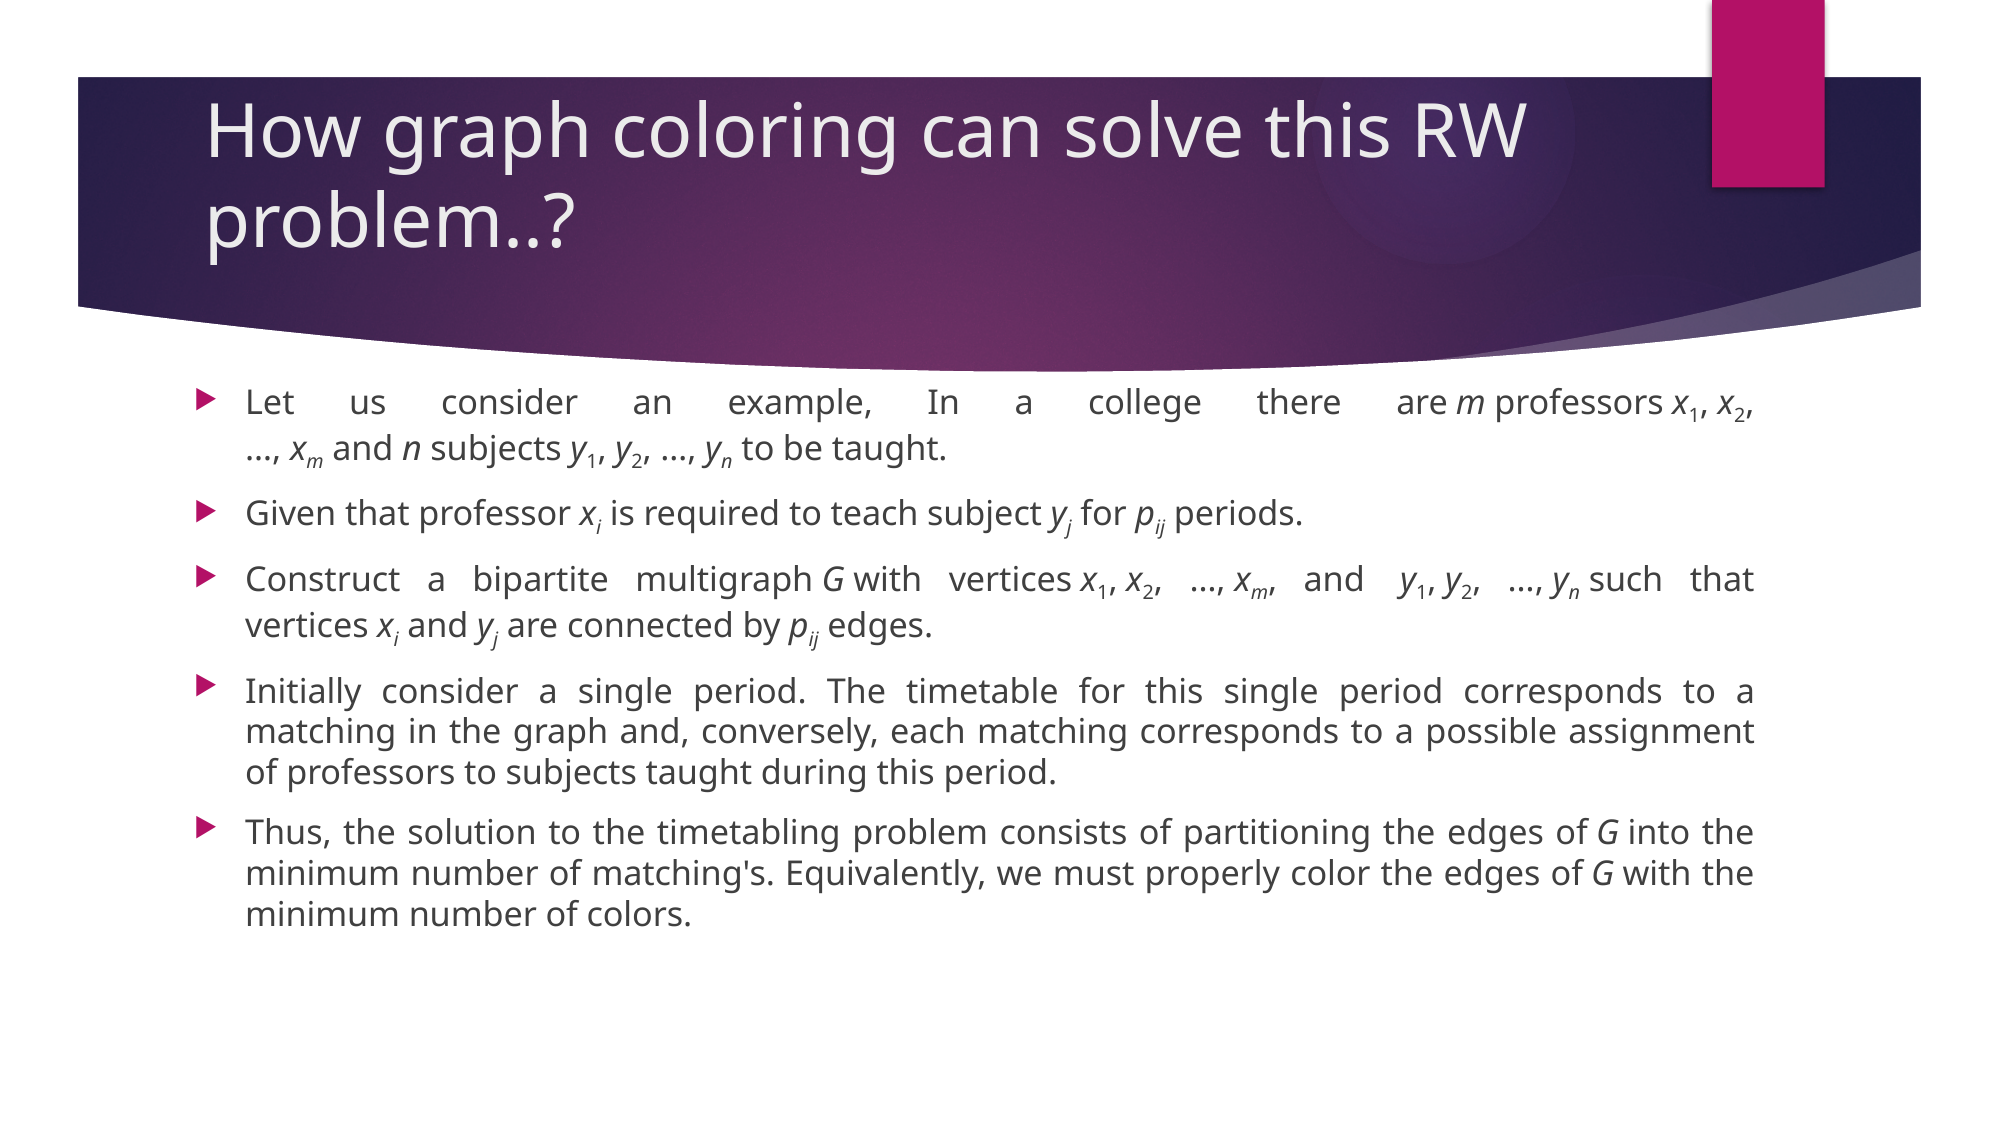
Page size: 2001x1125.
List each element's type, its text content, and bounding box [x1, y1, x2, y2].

title How graph coloring can solve this RW problem..? [189, 159, 1627, 276]
list Let us consider an example, In a college there are m professors x1, x2, …, xm and n subjects y1, y2, …, yn to be taught. Given that professor xi is required to teach subject yj for pij periods. Construct a bipartite multigraph G with vertices x1, x2, …, xm, and y1, y2, …, yn such that vertices xi and yj are connected by pij edges. Initially consider a single period. The timetable for this single period corresponds to a matching in the graph and, conversely, each matching corresponds to a possible assignment of professors to subjects taught during this period. Thus, the solution to the timetabling problem consists of partitioning the edges of G into the minimum number of matching's. Equivalently, we must properly color the edges of G with the minimum number of colors. [178, 372, 1770, 946]
